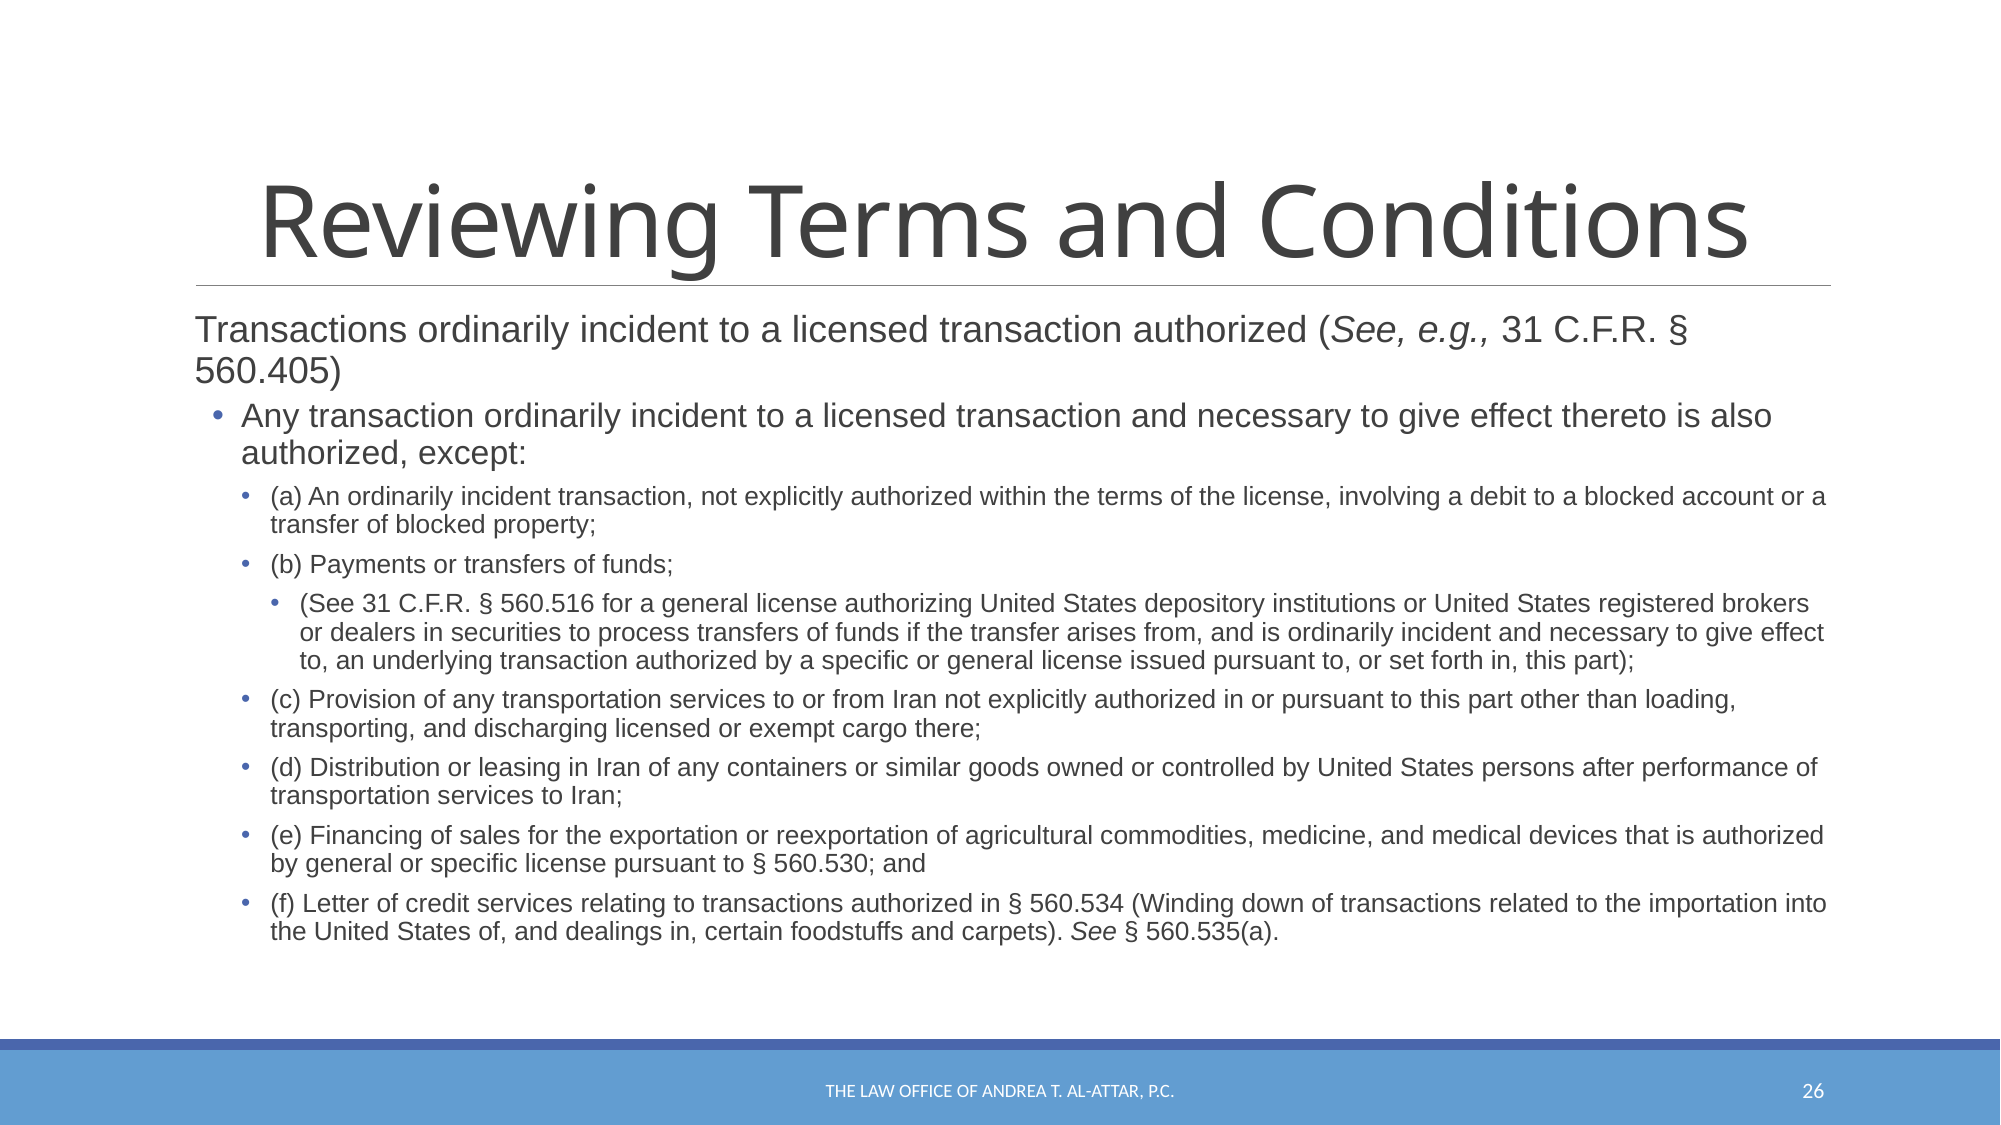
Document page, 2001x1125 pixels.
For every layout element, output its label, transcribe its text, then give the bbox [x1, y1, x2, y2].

slide_number 26 [1624, 1059, 1840, 1120]
title Reviewing Terms and Conditions [180, 47, 1830, 285]
footer The Law Office of Andrea T. Al-Attar, P.C. [604, 1059, 1396, 1120]
list Transactions ordinarily incident to a licensed transaction authorized (See, e.g., 31 C.F.R. § 560.405) Any transaction ordinarily incident to a licensed transaction and necessary to give effect thereto is also authorized, except: (a) An ordinarily incident transaction, not explicitly authorized within the terms of the license, involving a debit to a blocked account or a transfer of blocked property; (b) Payments or transfers of funds; (See 31 C.F.R. § 560.516 for a general license authorizing United States depository institutions or United States registered brokers or dealers in securities to process transfers of funds if the transfer arises from, and is ordinarily incident and necessary to give effect to, an underlying transaction authorized by a specific or general license issued pursuant to, or set forth in, this part); (c) Provision of any transportation services to or from Iran not explicitly authorized in or pursuant to this part other than loading, transporting, and discharging licensed or exempt cargo there; (d) Distribution or leasing in Iran of any containers or similar goods owned or controlled by United States persons after performance of transportation services to Iran; (e) Financing of sales for the exportation or reexportation of agricultural commodities, medicine, and medical devices that is authorized by general or specific license pursuant to § 560.530; and (f) Letter of credit services relating to transactions authorized in § 560.534 (Winding down of transactions related to the importation into the United States of, and dealings in, certain foodstuffs and carpets). See § 560.535(a). [180, 302, 1830, 963]
